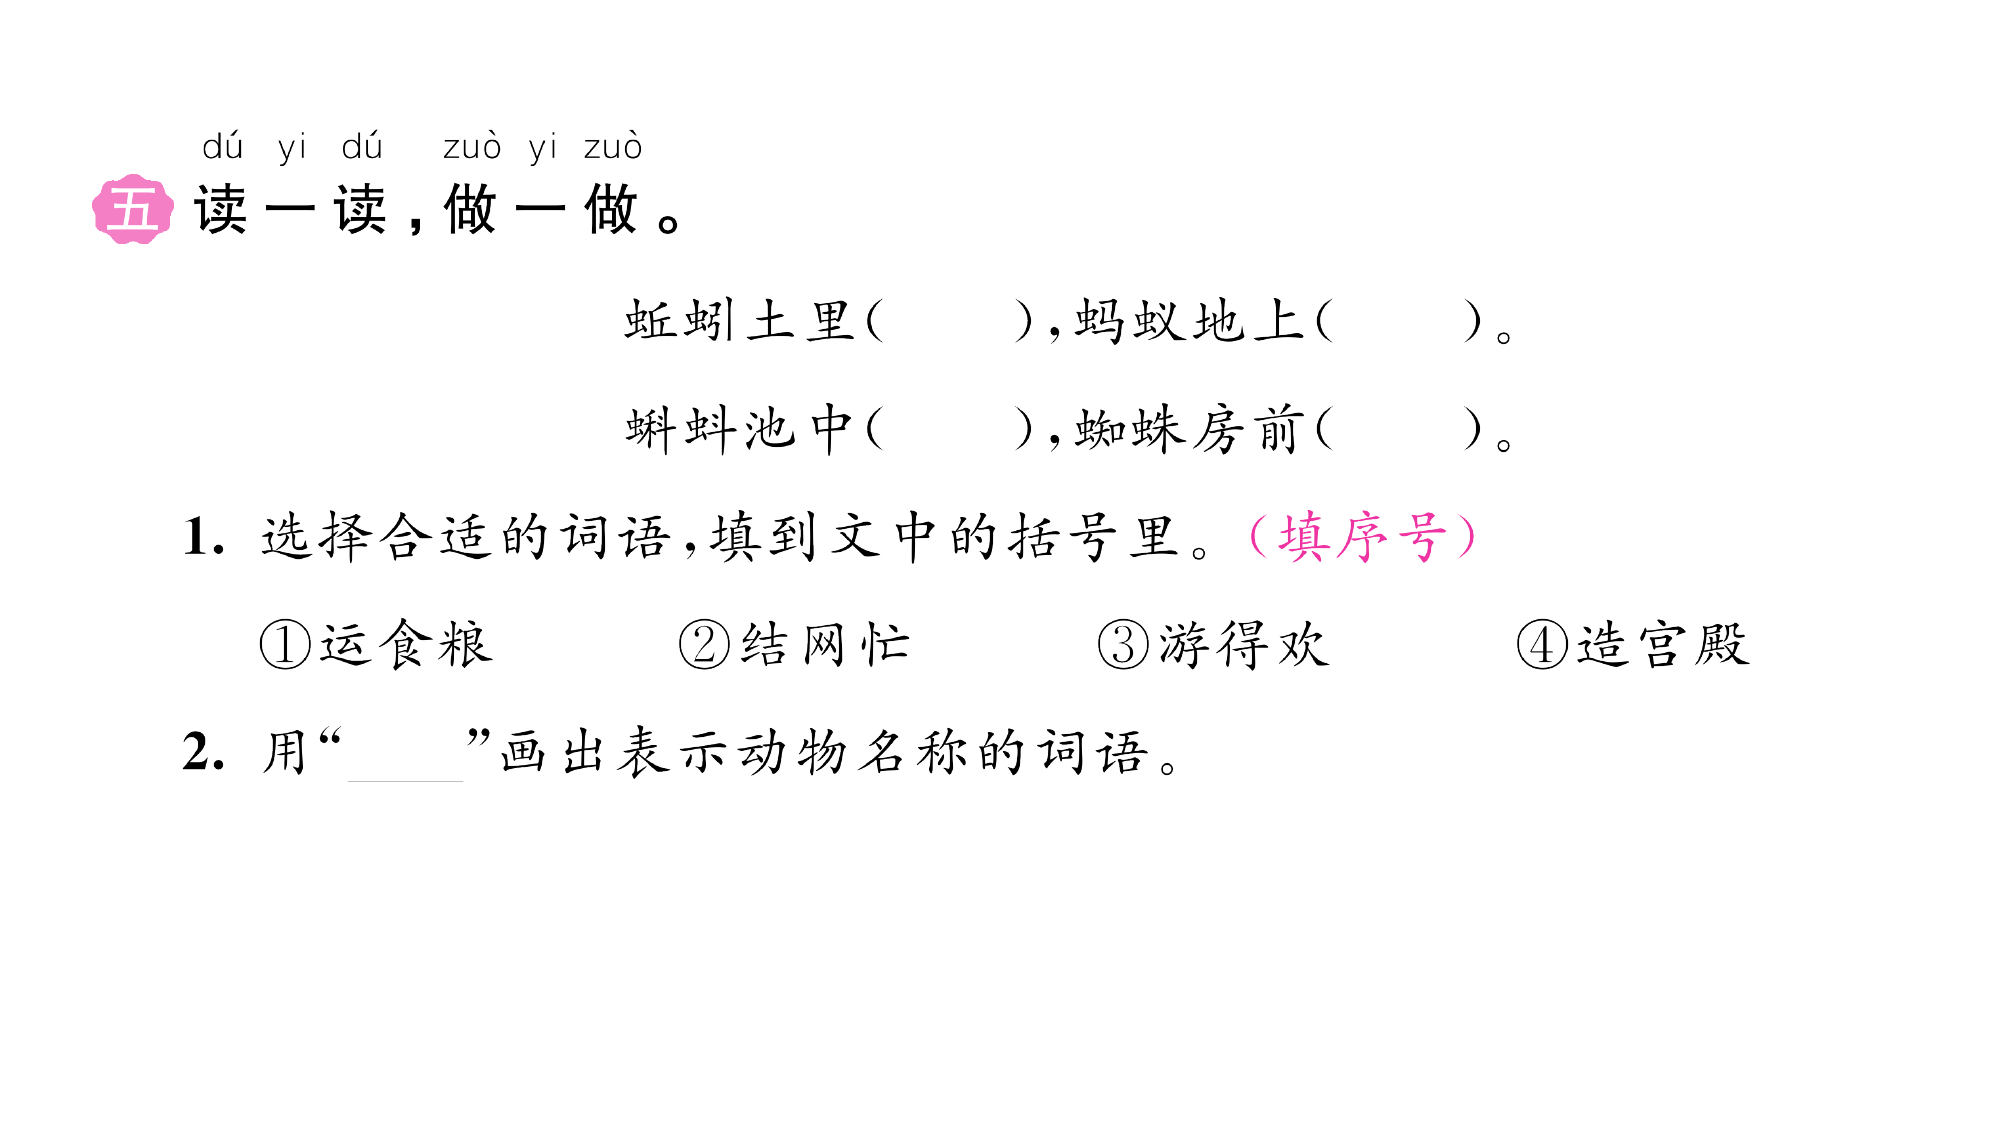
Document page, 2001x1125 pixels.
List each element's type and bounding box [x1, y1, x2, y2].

picture [88, 118, 1979, 784]
